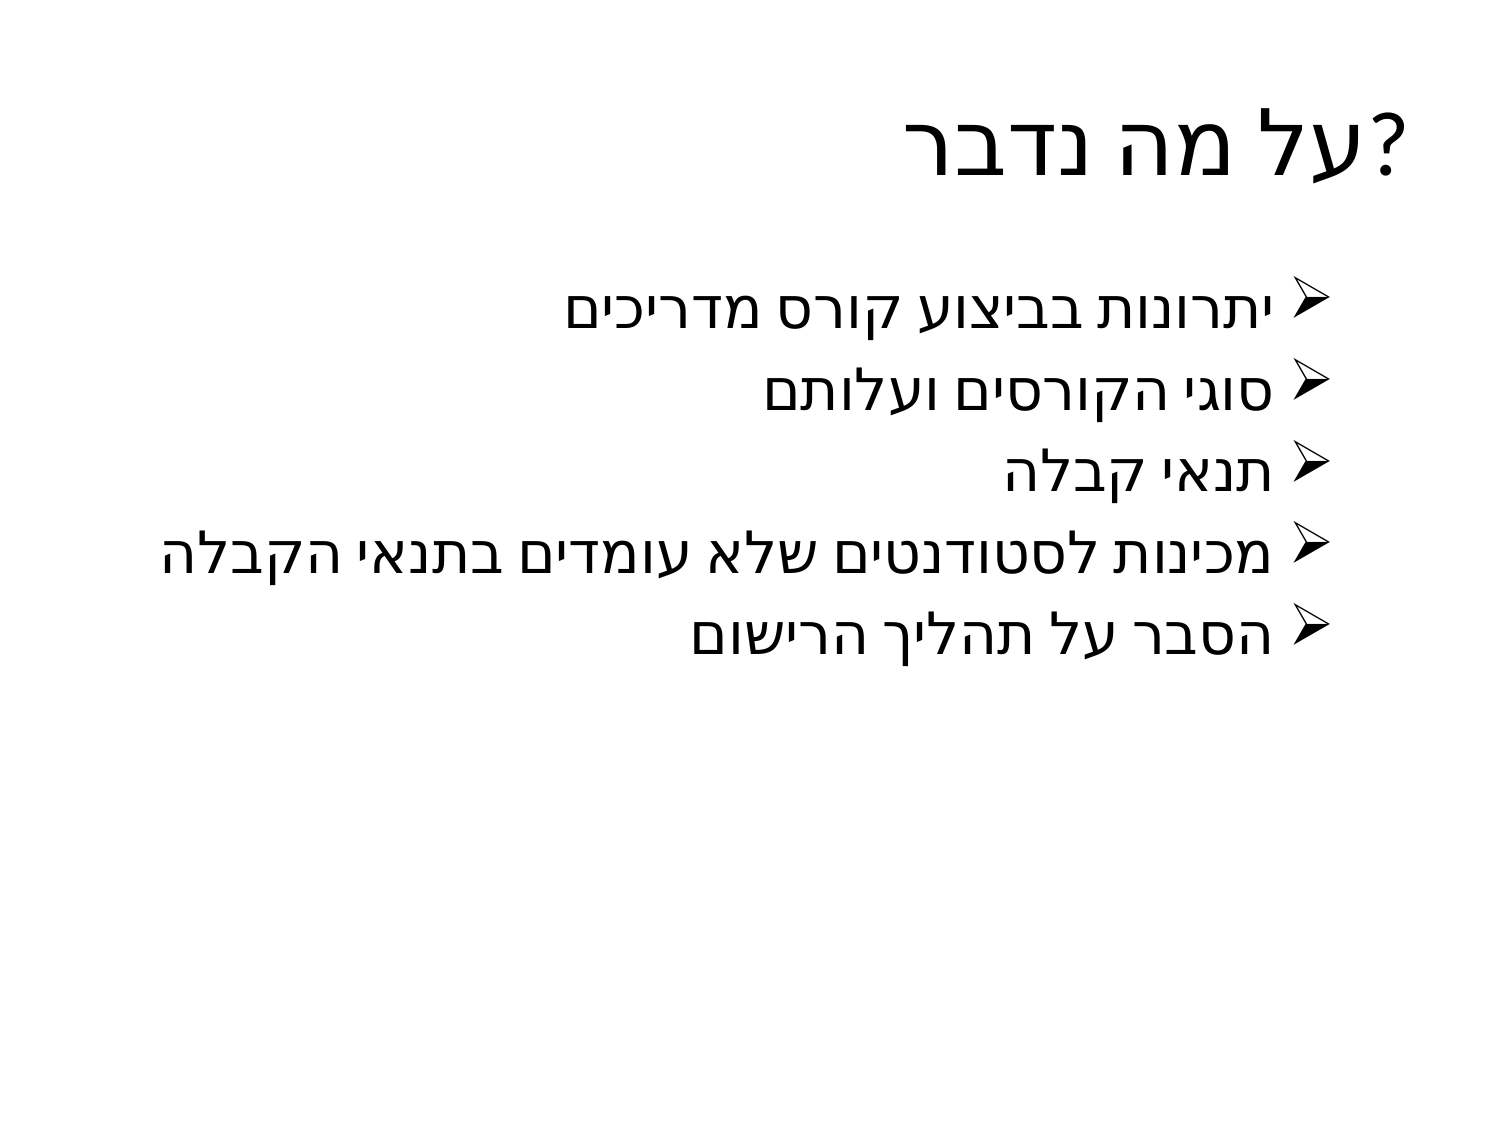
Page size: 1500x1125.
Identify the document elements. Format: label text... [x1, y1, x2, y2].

list יתרונות בביצוע קורס מדריכים סוגי הקורסים ועלותם תנאי קבלה מכינות לסטודנטים שלא עומדים בתנאי הקבלה הסבר על תהליך הרישום [75, 262, 1425, 1005]
title על מה נדבר? [75, 45, 1425, 233]
